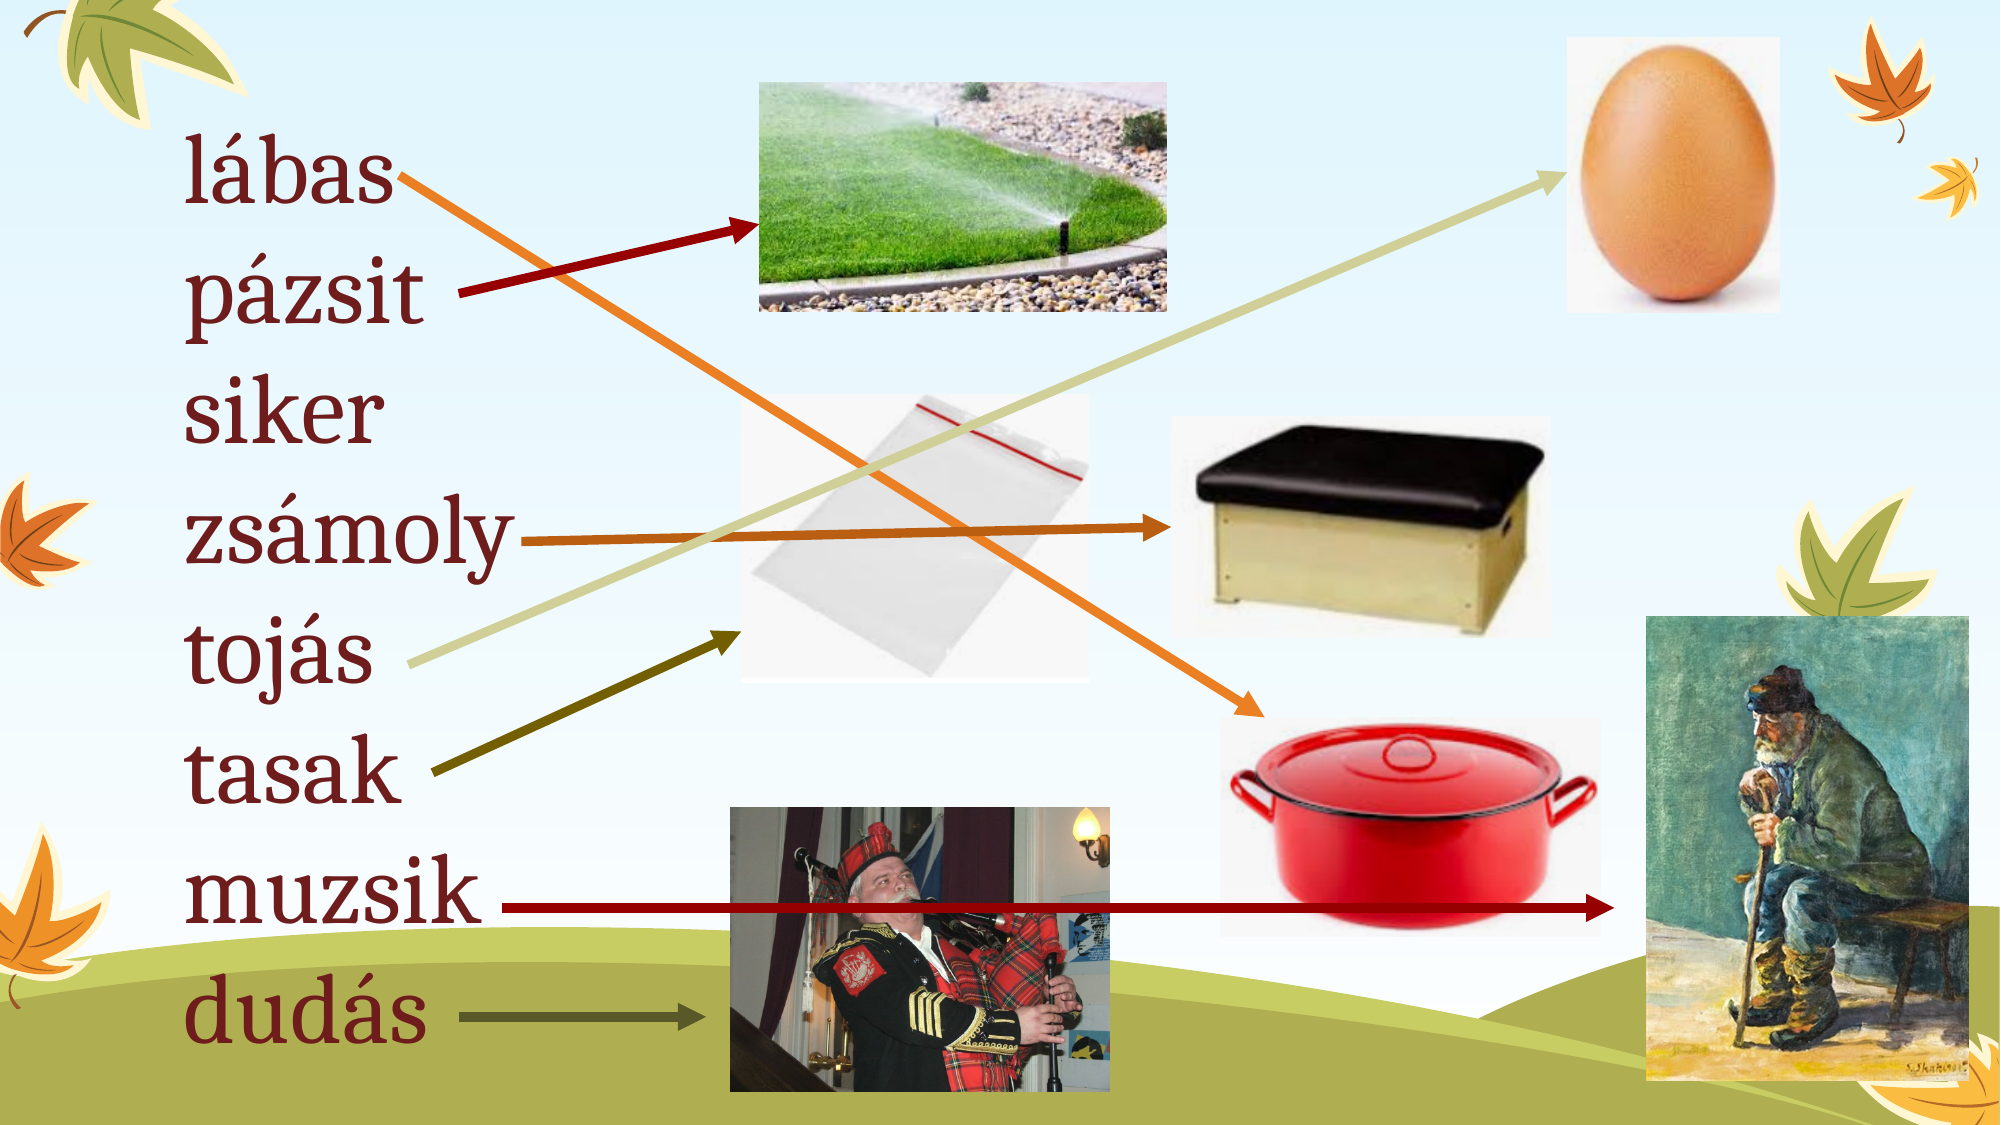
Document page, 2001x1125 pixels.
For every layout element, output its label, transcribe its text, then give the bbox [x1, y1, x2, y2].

picture [1220, 717, 1601, 907]
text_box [742, 665, 1265, 718]
picture [730, 908, 1110, 1093]
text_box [408, 172, 1568, 665]
picture [1220, 908, 1601, 937]
picture [759, 82, 1168, 172]
text_box lábas pázsit siker zsámoly tojás tasak muzsik dudás [168, 96, 566, 1071]
picture [730, 807, 1110, 907]
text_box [458, 224, 760, 294]
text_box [432, 631, 742, 773]
picture [1567, 37, 1780, 313]
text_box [399, 175, 432, 718]
picture [1646, 616, 1969, 1081]
